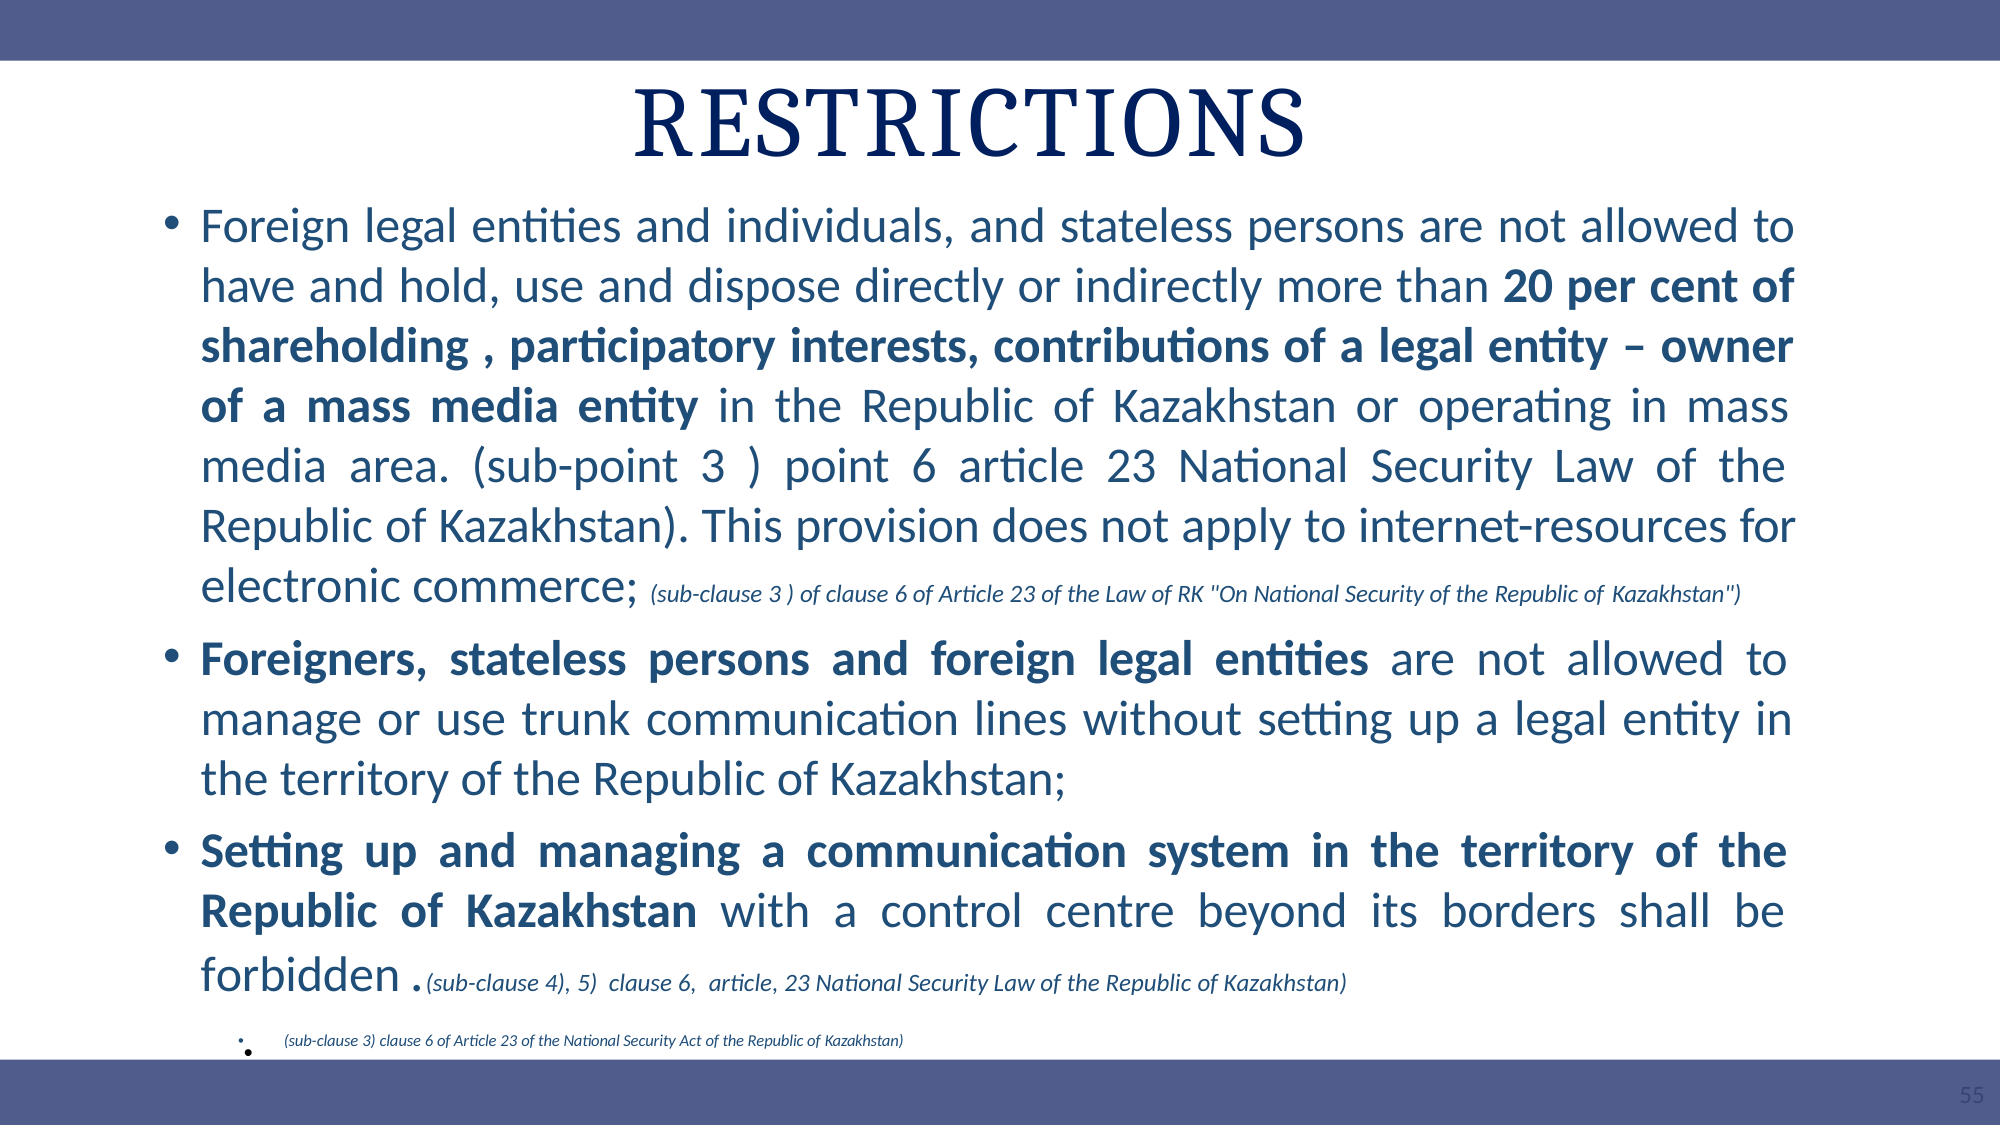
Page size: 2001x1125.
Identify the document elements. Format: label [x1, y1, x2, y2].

title [630, 61, 1365, 190]
text_box [0, 190, 2000, 1125]
text_box [0, 0, 2000, 61]
